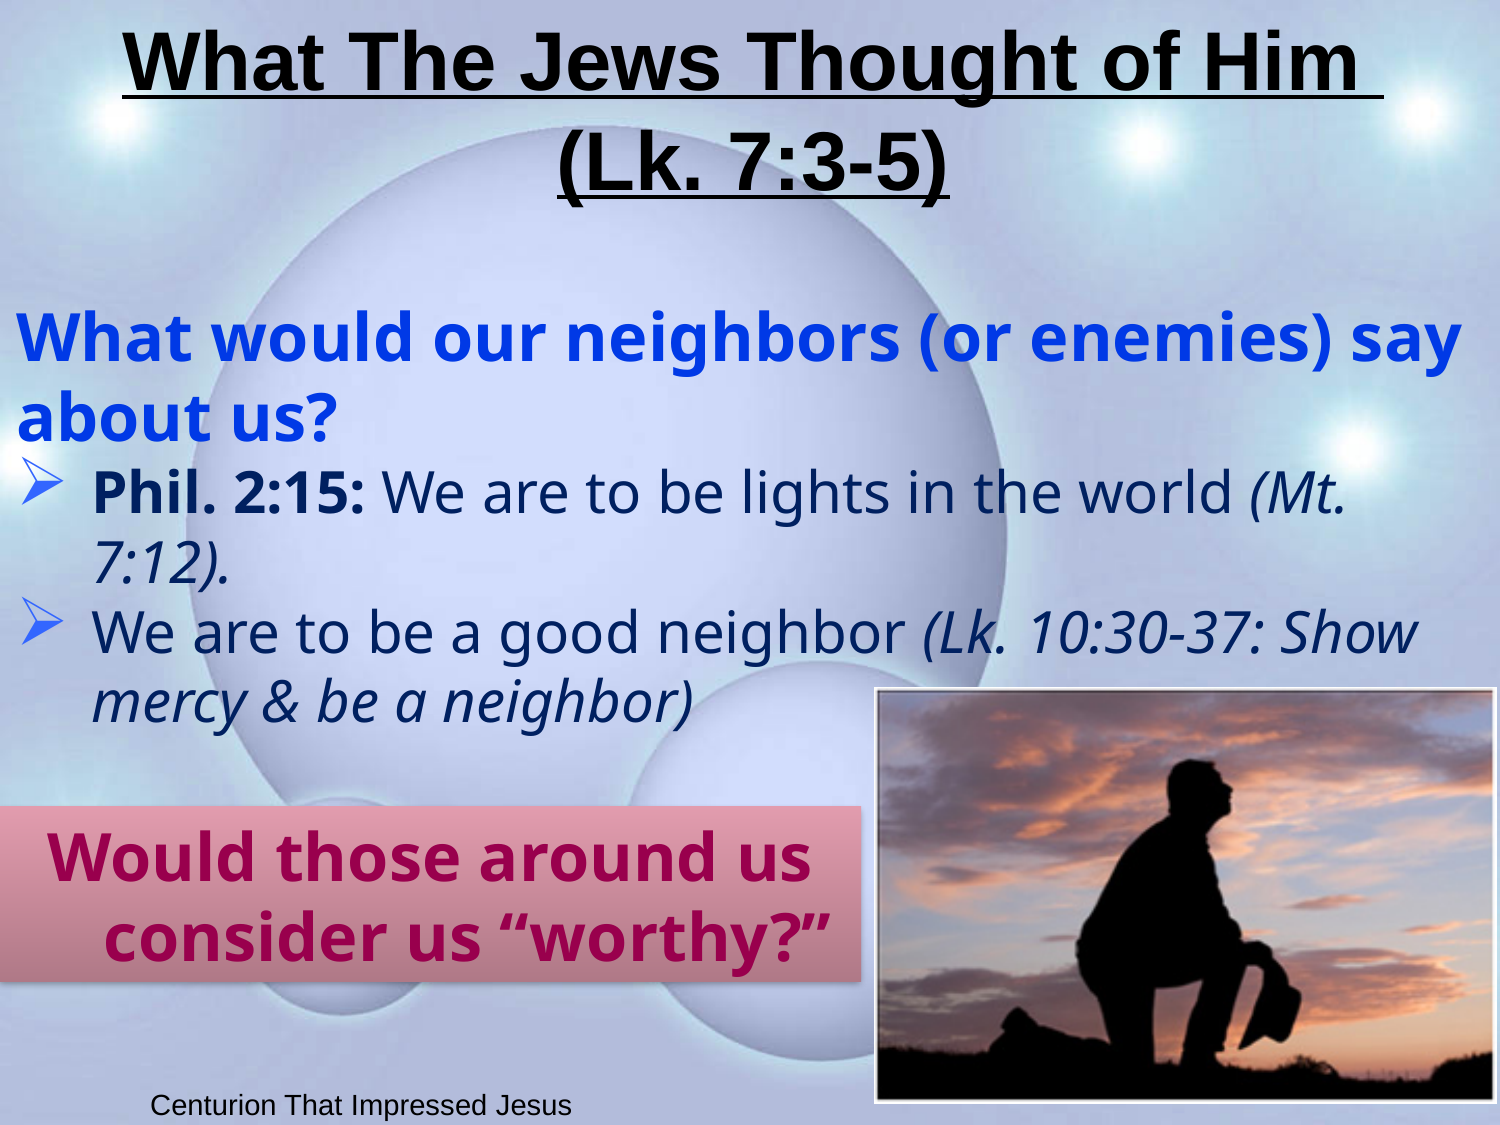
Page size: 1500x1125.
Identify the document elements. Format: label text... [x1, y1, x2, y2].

text_box What would our neighbors (or enemies) say about us? Phil. 2:15: We are to be lights in the world (Mt. 7:12). We are to be a good neighbor (Lk. 10:30-37: Show mercy & be a neighbor) [1, 287, 1500, 742]
picture [0, 0, 1500, 1125]
text_box Would those around us consider us “worthy?” [0, 806, 862, 982]
footer Centurion That Impressed Jesus [0, 1079, 725, 1125]
title What The Jews Thought of Him (Lk. 7:3-5) [2, 12, 1500, 202]
